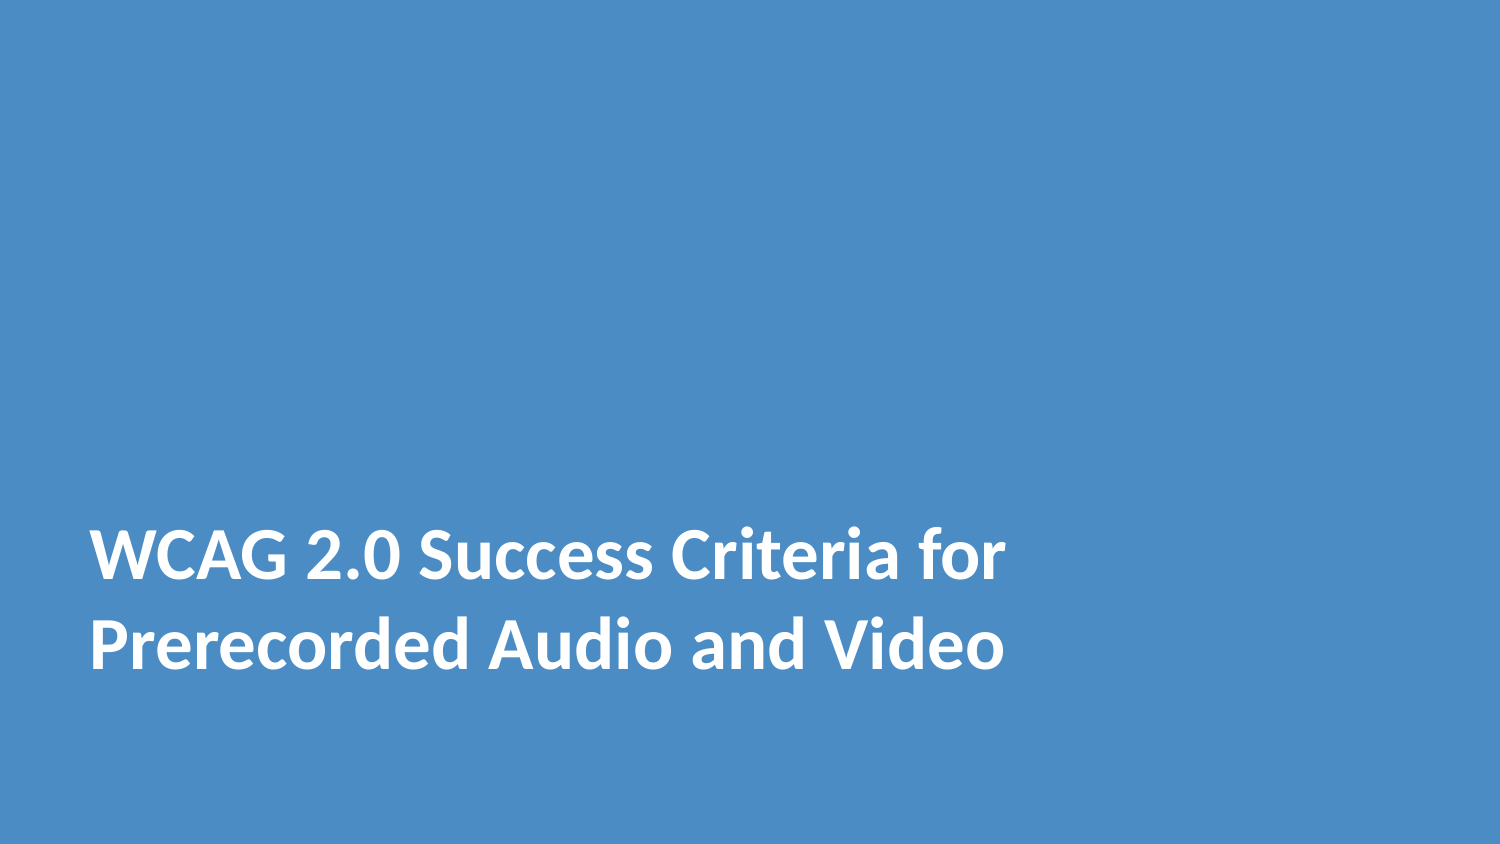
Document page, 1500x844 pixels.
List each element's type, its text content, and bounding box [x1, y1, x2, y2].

title WCAG 2.0 Success Criteria for Prerecorded Audio and Video [75, 488, 1466, 693]
